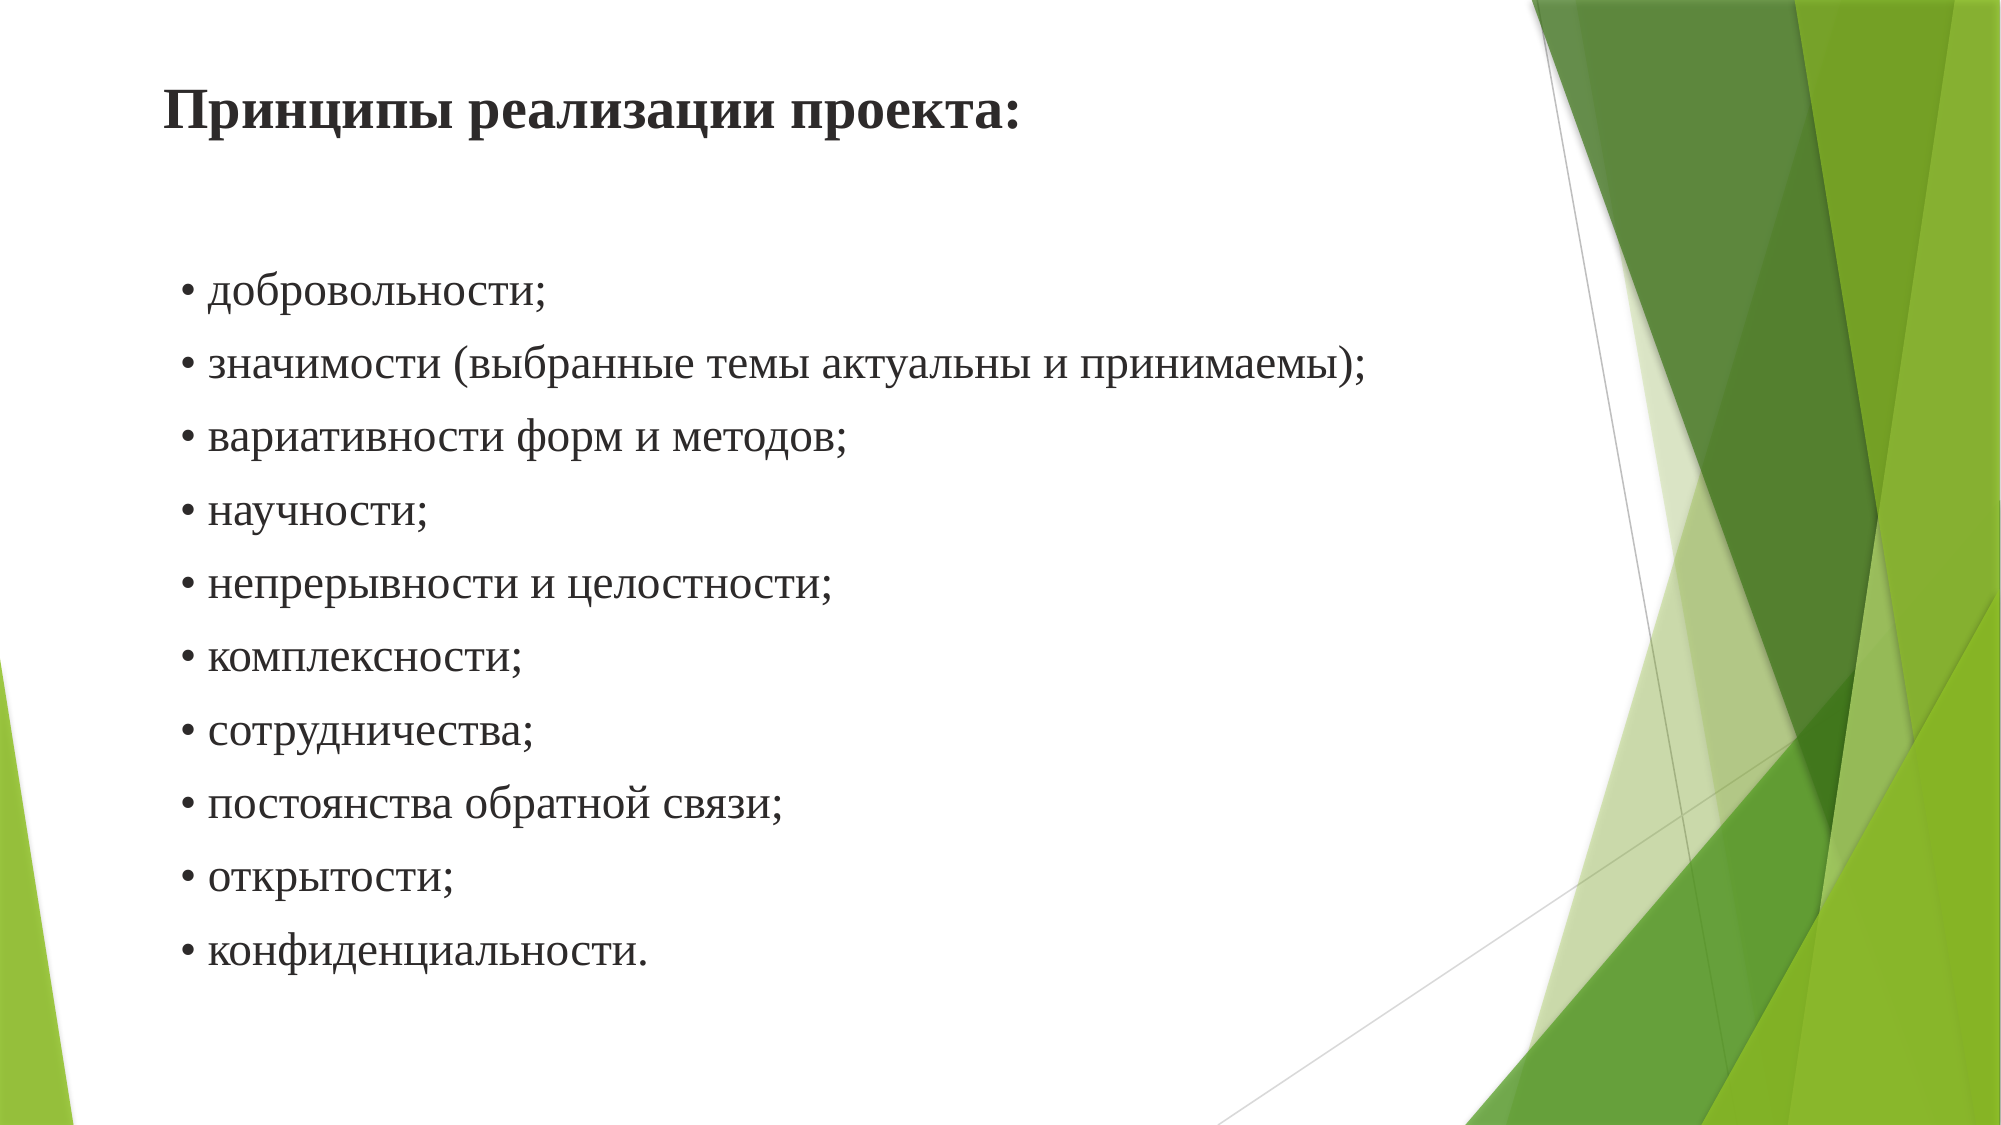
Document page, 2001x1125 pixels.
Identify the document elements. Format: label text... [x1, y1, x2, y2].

title Принципы реализации проекта: [111, 99, 1522, 250]
list • добровольности; • значимости (выбранные темы актуальны и принимаемы); • вариативности форм и методов; • научности; • непрерывности и целостности; • комплексности; • сотрудничества; • постоянства обратной связи; • открытости; • конфиденциальности. [111, 250, 1522, 992]
